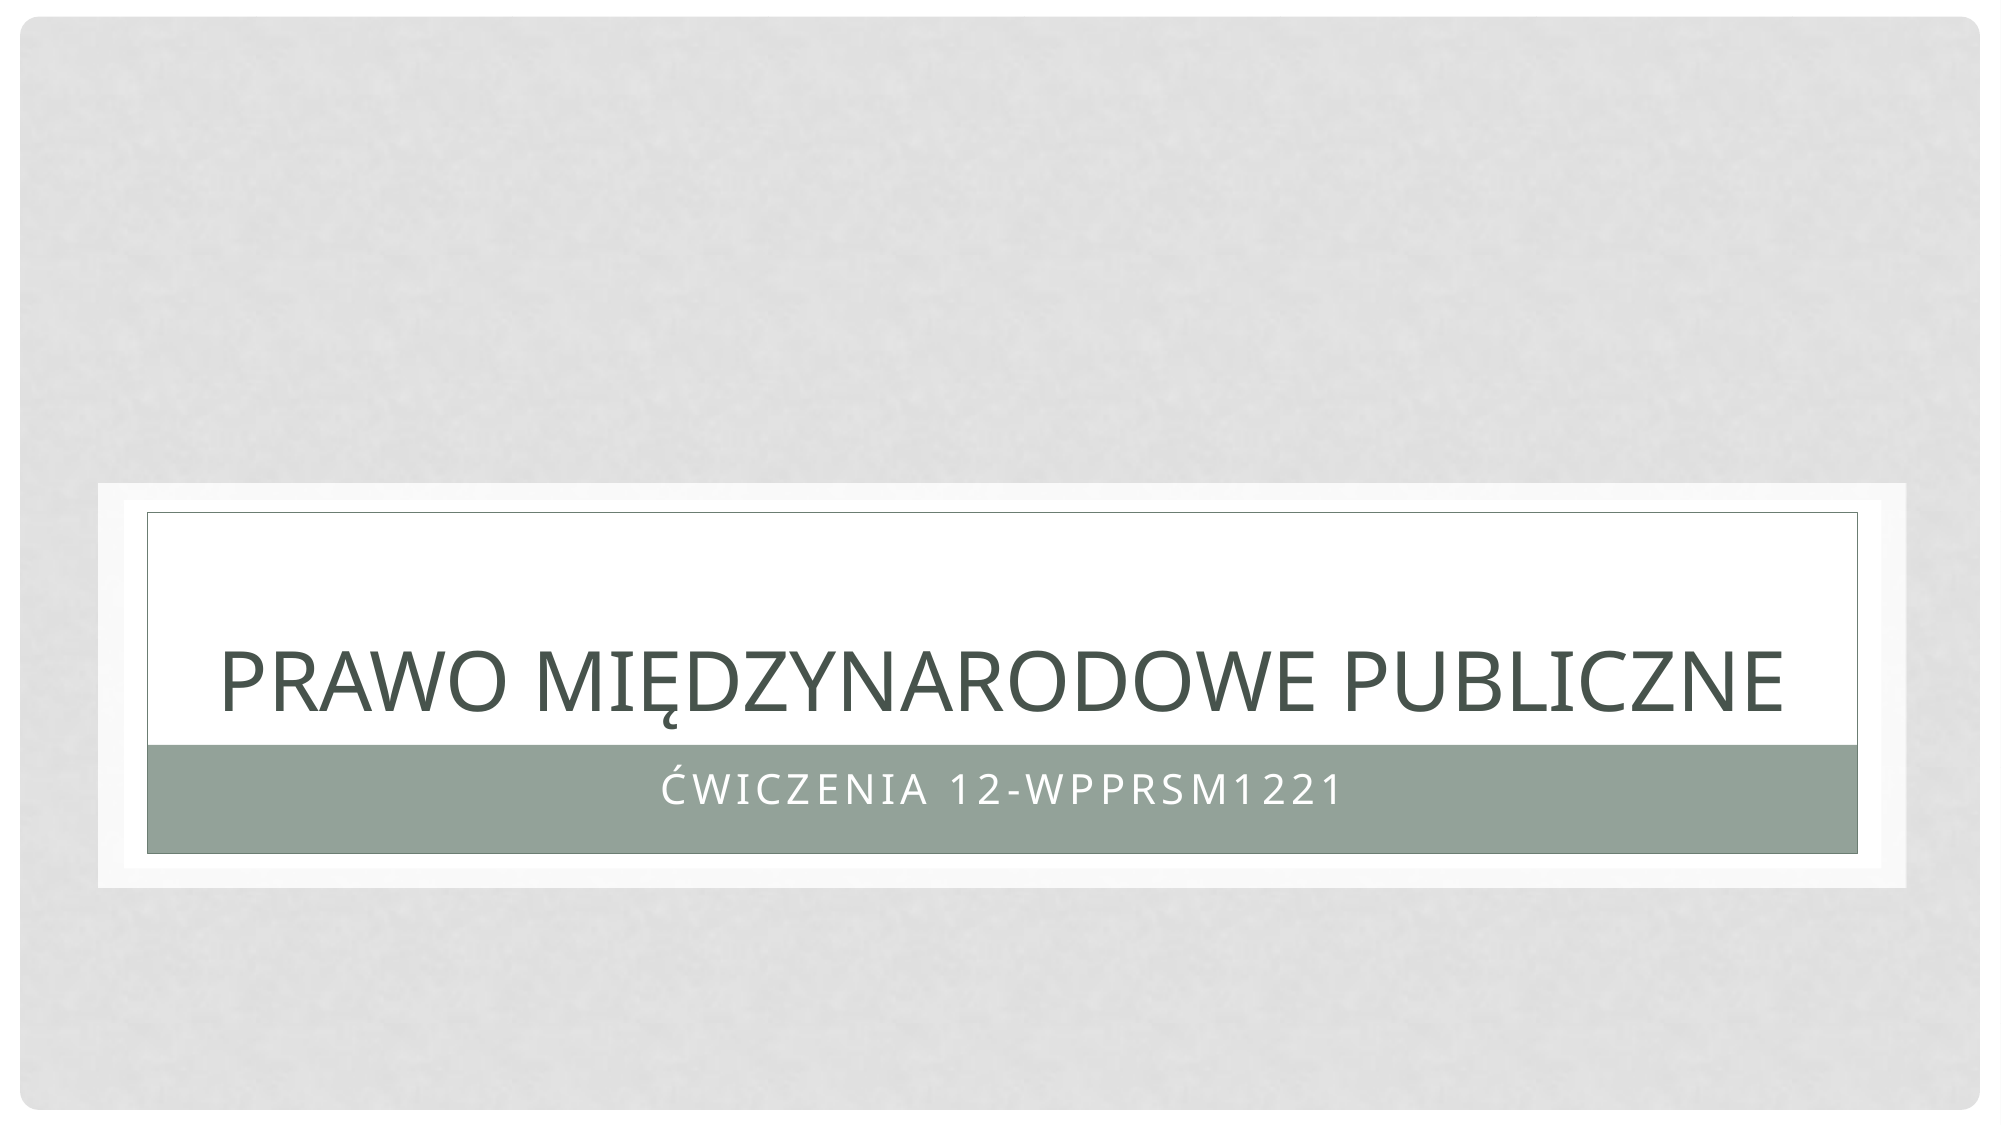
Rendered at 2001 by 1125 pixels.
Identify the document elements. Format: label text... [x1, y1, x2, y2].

list Ćwiczenia 12-WPPRSM1221 [161, 755, 1845, 842]
title Prawo międzynarodowe publiczne [161, 525, 1845, 738]
